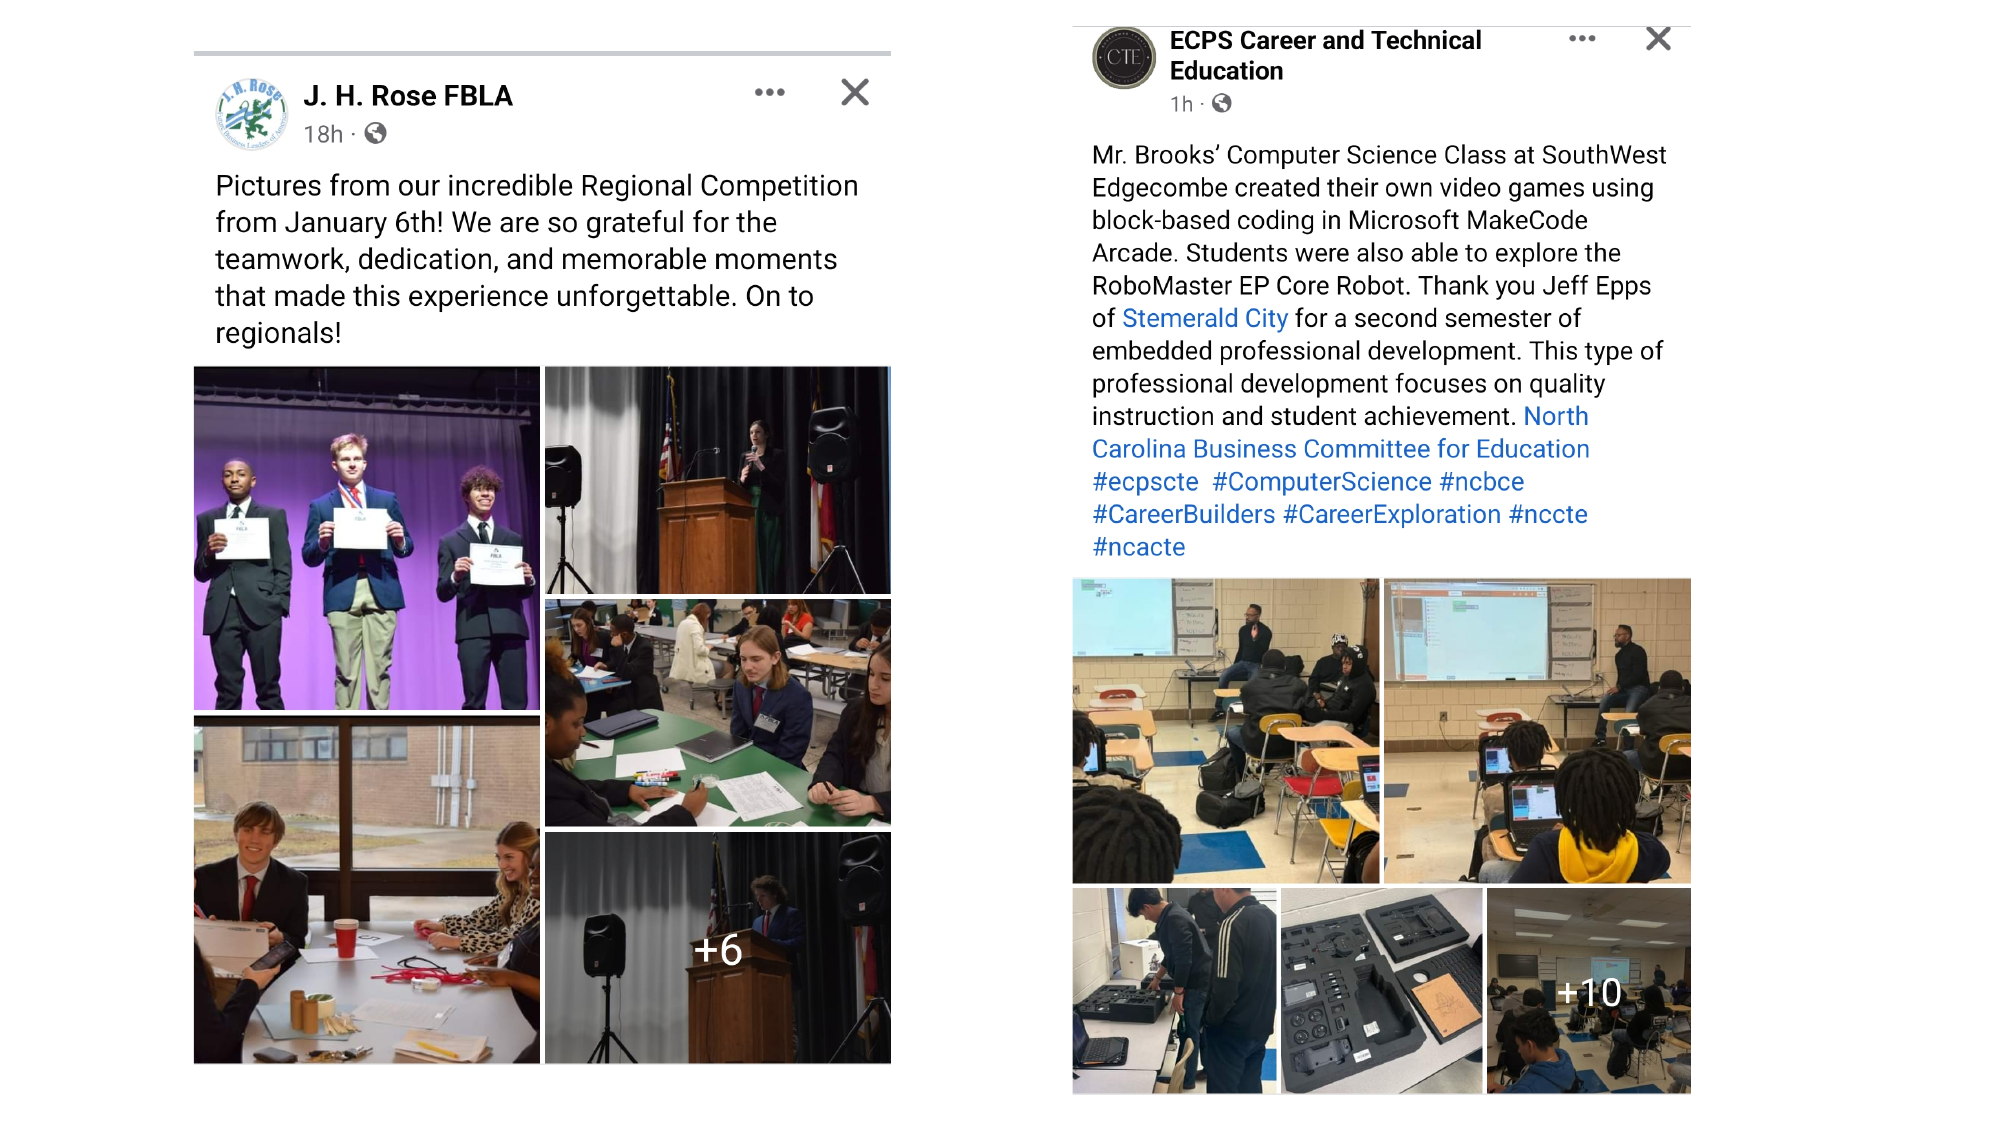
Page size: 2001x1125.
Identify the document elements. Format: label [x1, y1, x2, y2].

picture [193, 50, 891, 1074]
picture [1072, 26, 1691, 1099]
